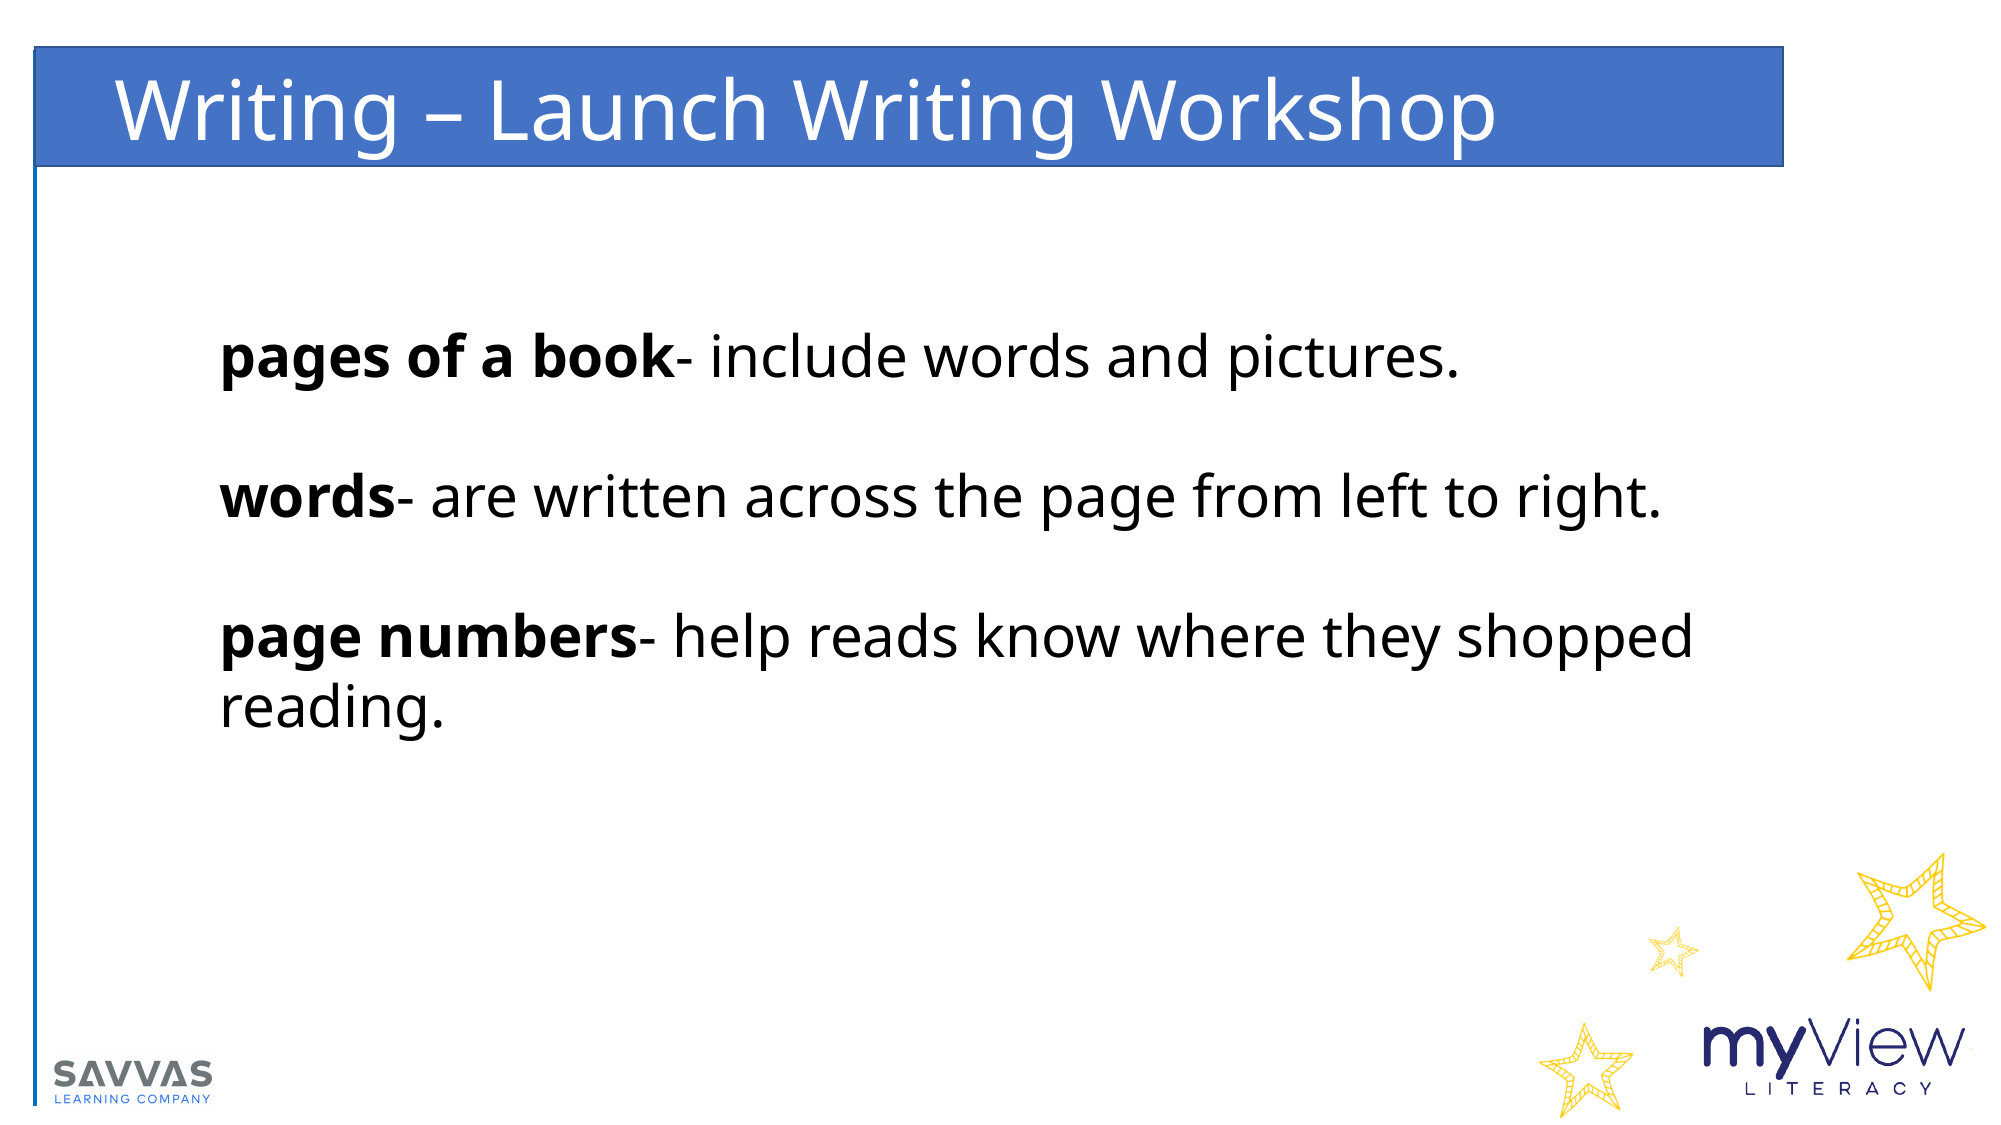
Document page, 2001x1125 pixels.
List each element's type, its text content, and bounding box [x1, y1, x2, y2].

text_box pages of a book- include words and pictures. words- are written across the page from left to right. page numbers- help reads know where they shopped reading. [204, 311, 1796, 747]
picture [48, 1043, 220, 1113]
text_box Writing – Launch Writing Workshop [34, 46, 1784, 167]
picture [1509, 814, 2000, 1125]
